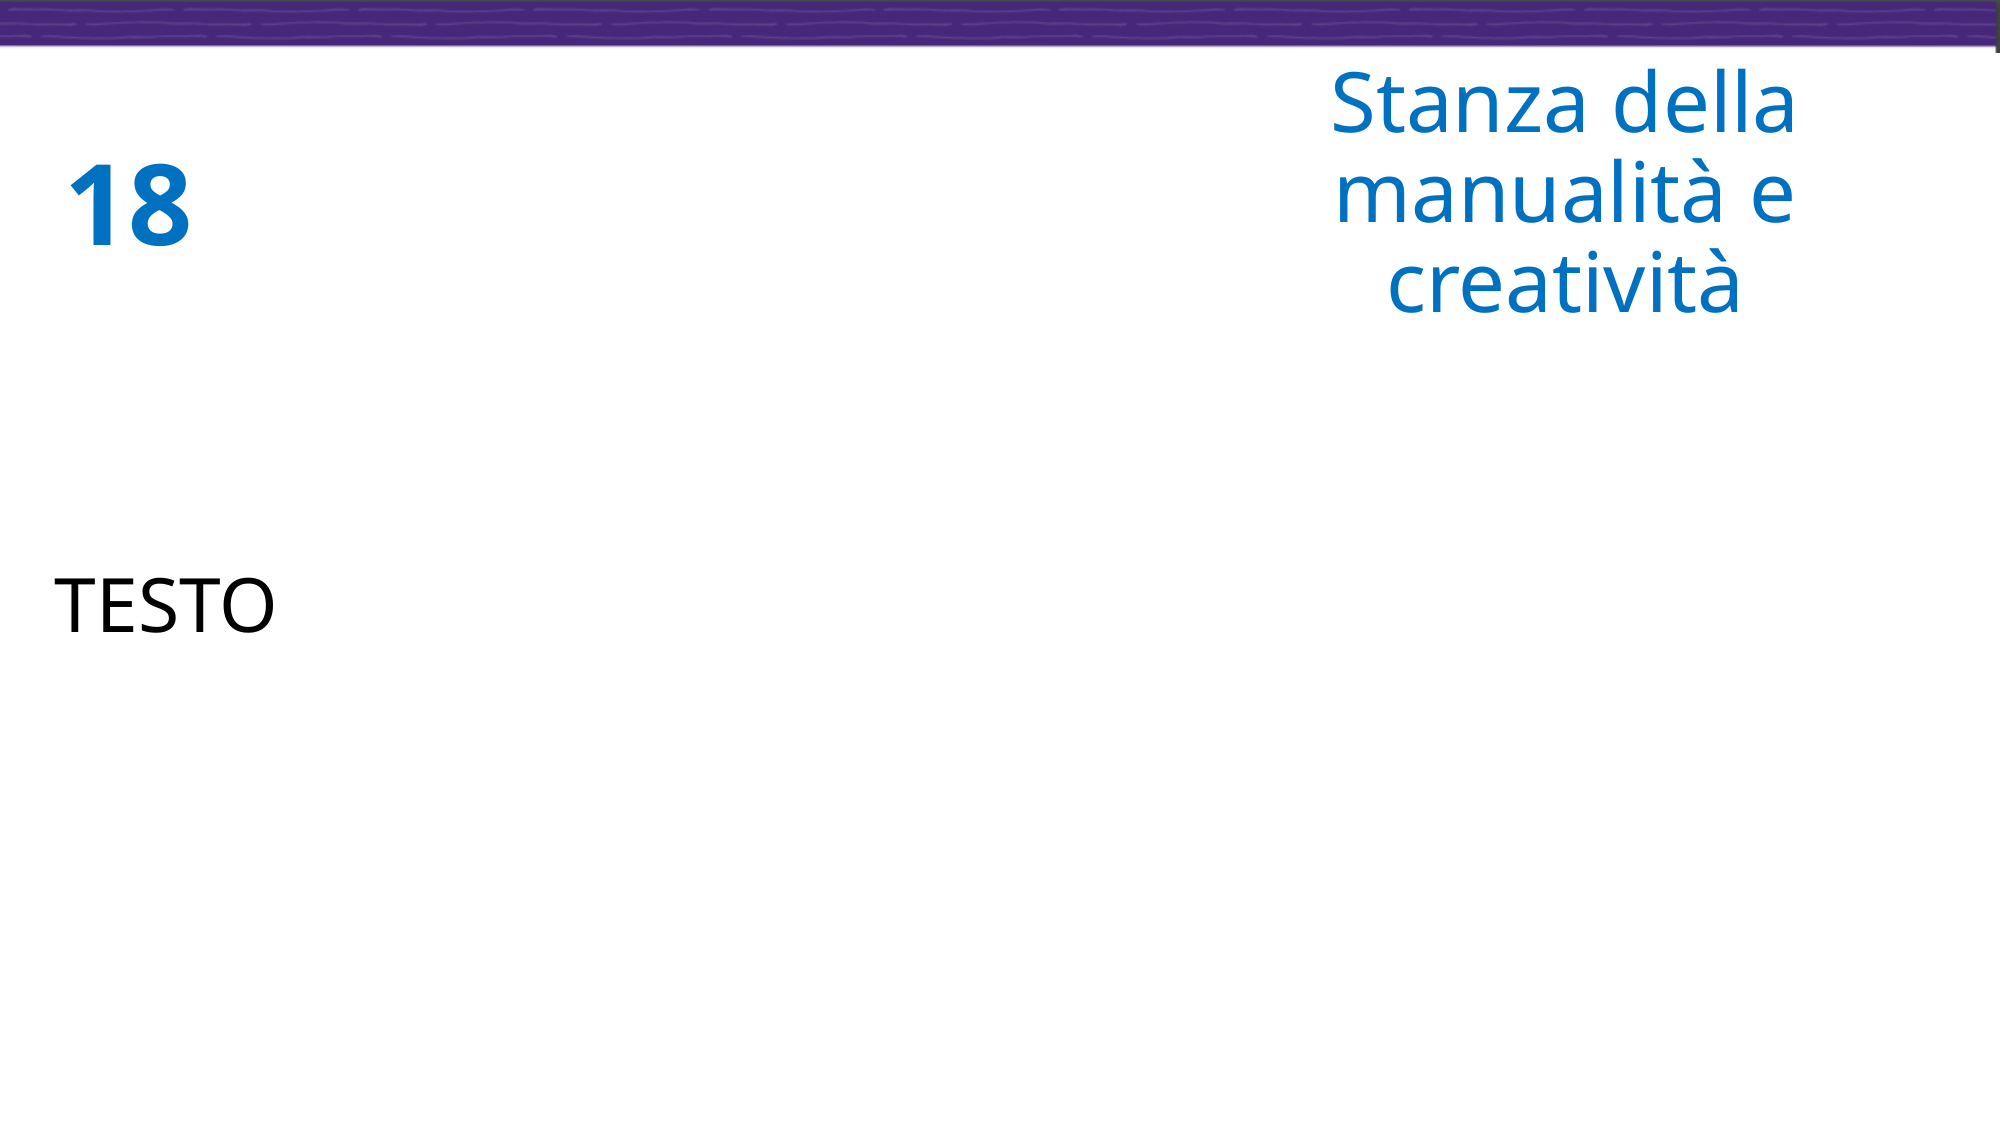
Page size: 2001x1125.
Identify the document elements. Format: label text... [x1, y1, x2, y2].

title TESTO [39, 218, 1965, 998]
text_box 18 [39, 140, 218, 218]
text_box Stanza della manualità e creatività [1141, 53, 1990, 170]
picture [0, 0, 2000, 53]
